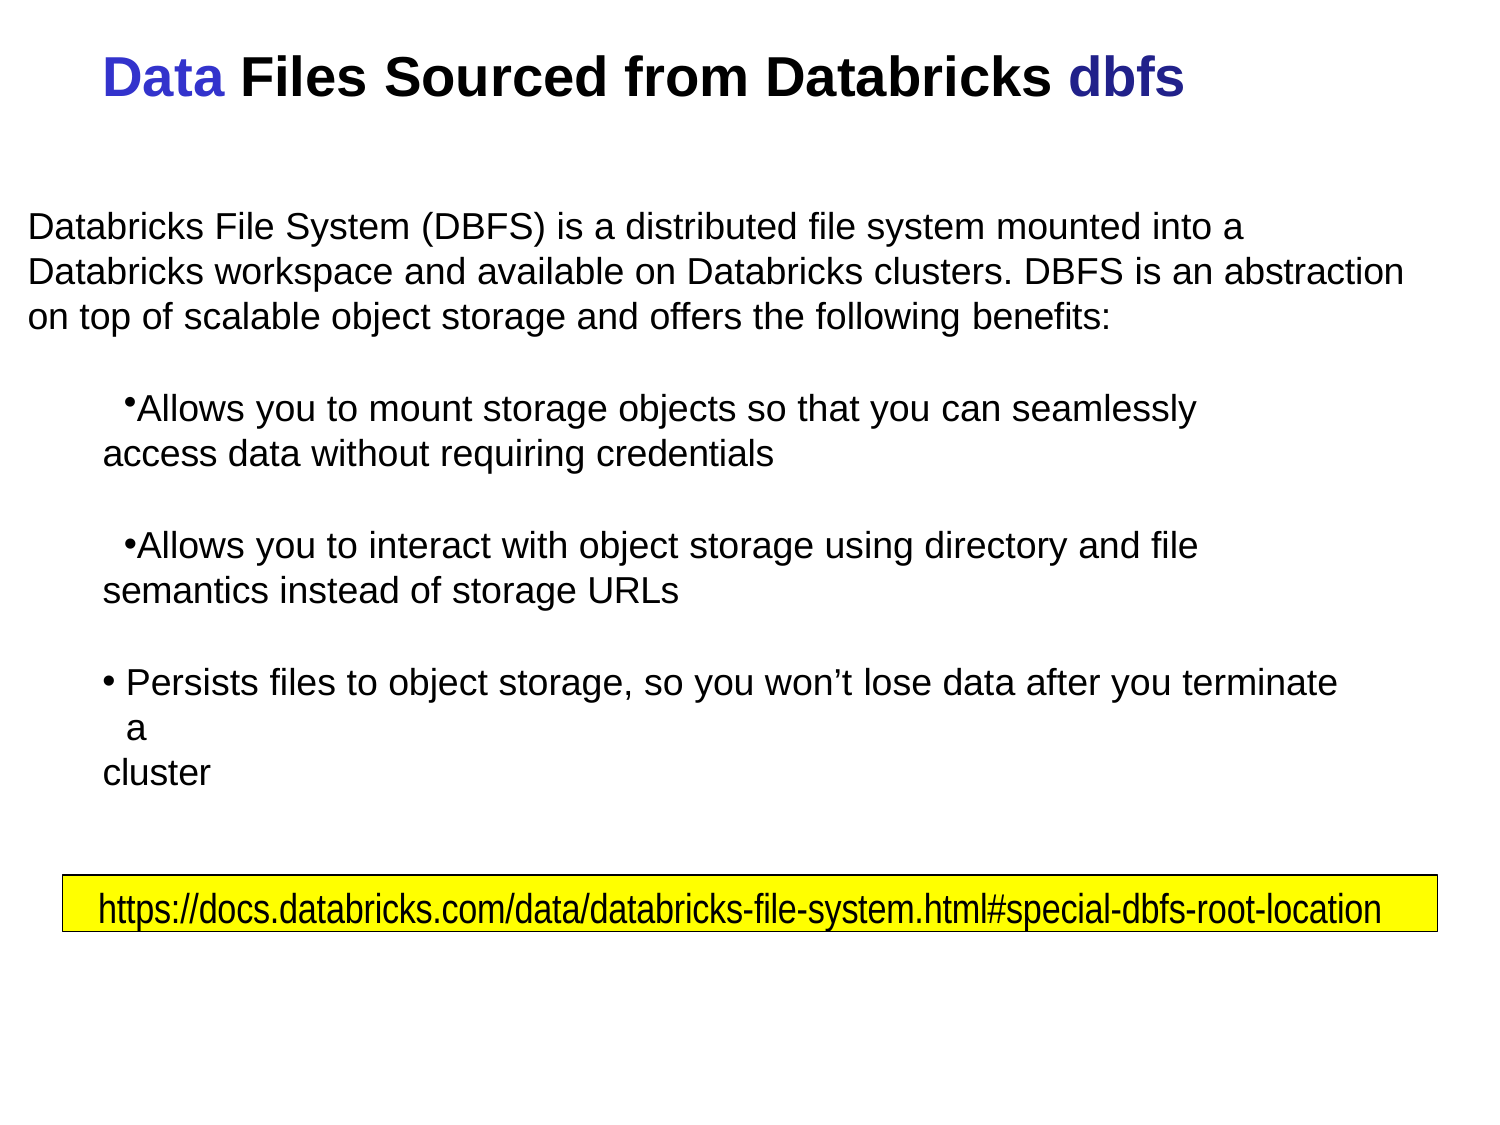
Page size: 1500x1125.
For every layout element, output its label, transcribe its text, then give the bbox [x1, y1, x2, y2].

text_box https://docs.databricks.com/data/databricks-file-system.html#special-dbfs-root-location [62, 874, 1438, 932]
text_box Databricks File System (DBFS) is a distributed file system mounted into a Databricks workspace and available on Databricks clusters. DBFS is an abstraction on top of scalable object storage and offers the following benefits: Allows you to mount storage objects so that you can seamlessly access data without requiring credentials Allows you to interact with object storage using directory and file semantics instead of storage URLs Persists files to object storage, so you won’t lose data after you terminate a cluster [25, 199, 1411, 793]
text_box [18, 37, 244, 125]
title Data Files Sourced from Databricks dbfs [75, 38, 1425, 229]
